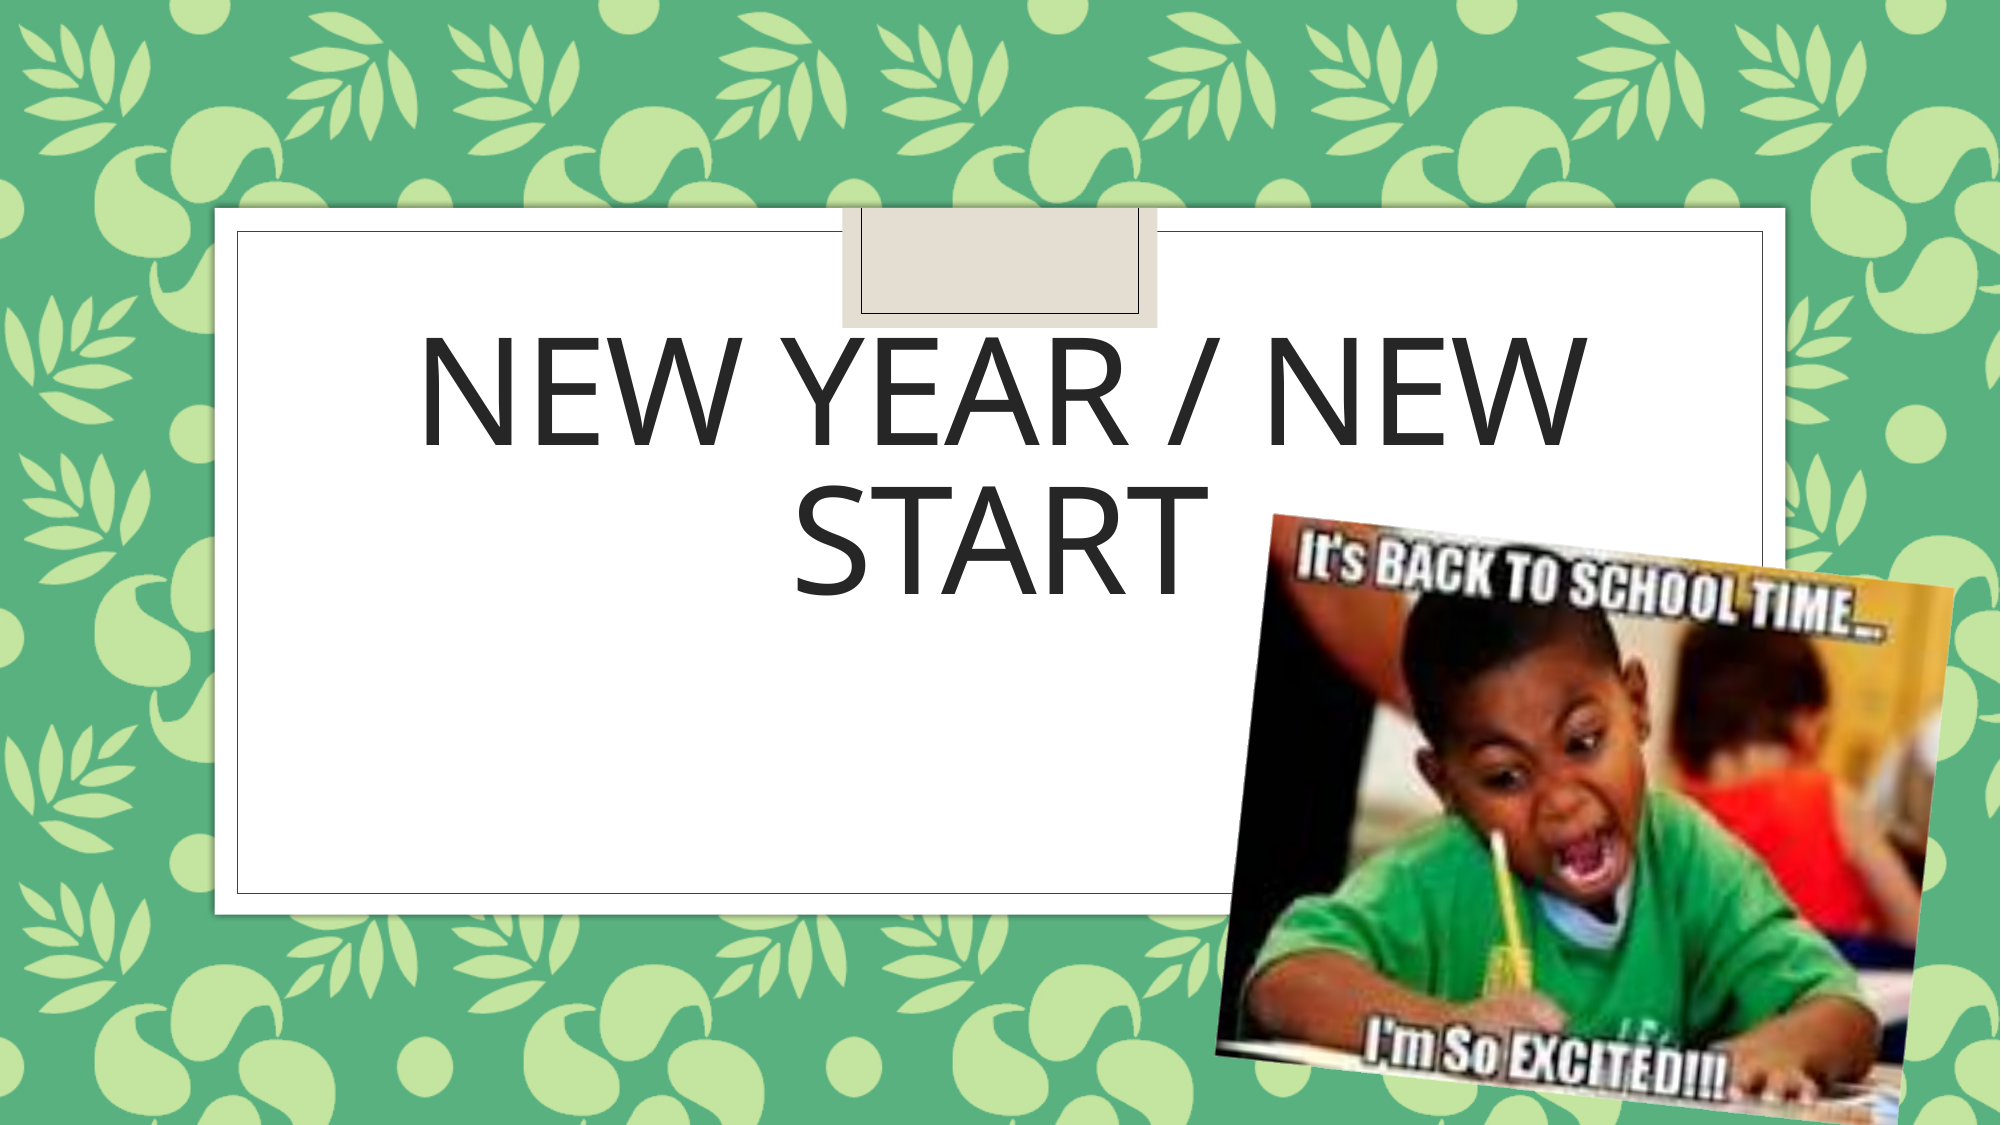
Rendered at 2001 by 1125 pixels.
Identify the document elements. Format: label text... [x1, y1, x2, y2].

title New year / new start [256, 263, 1745, 689]
picture [1216, 515, 1954, 1125]
